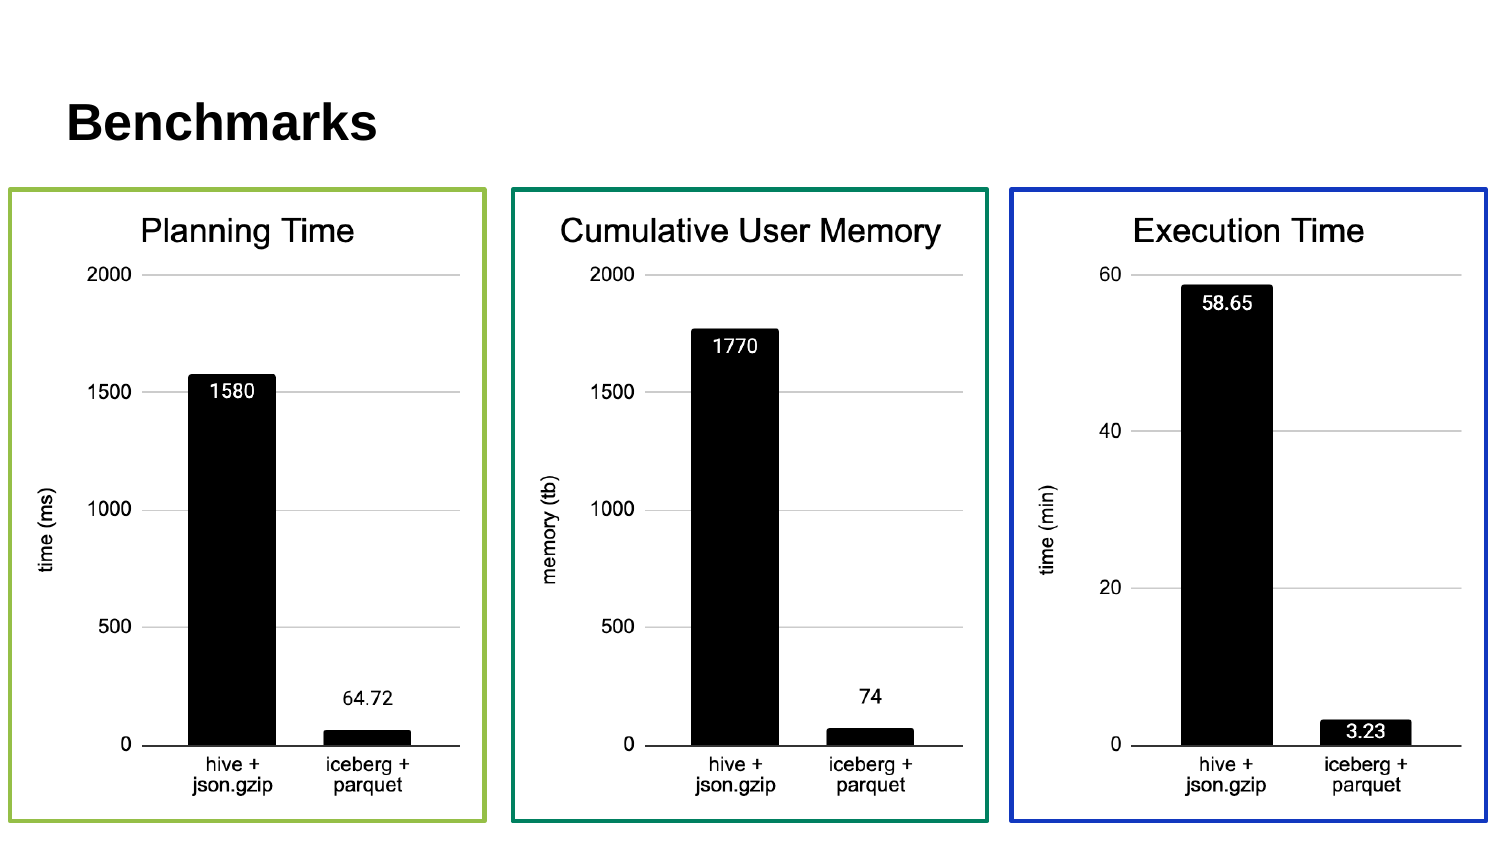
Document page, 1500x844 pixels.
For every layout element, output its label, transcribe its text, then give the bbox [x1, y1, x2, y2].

picture [1013, 191, 1484, 819]
title Benchmarks [51, 72, 1449, 167]
picture [12, 191, 483, 819]
picture [514, 191, 986, 819]
